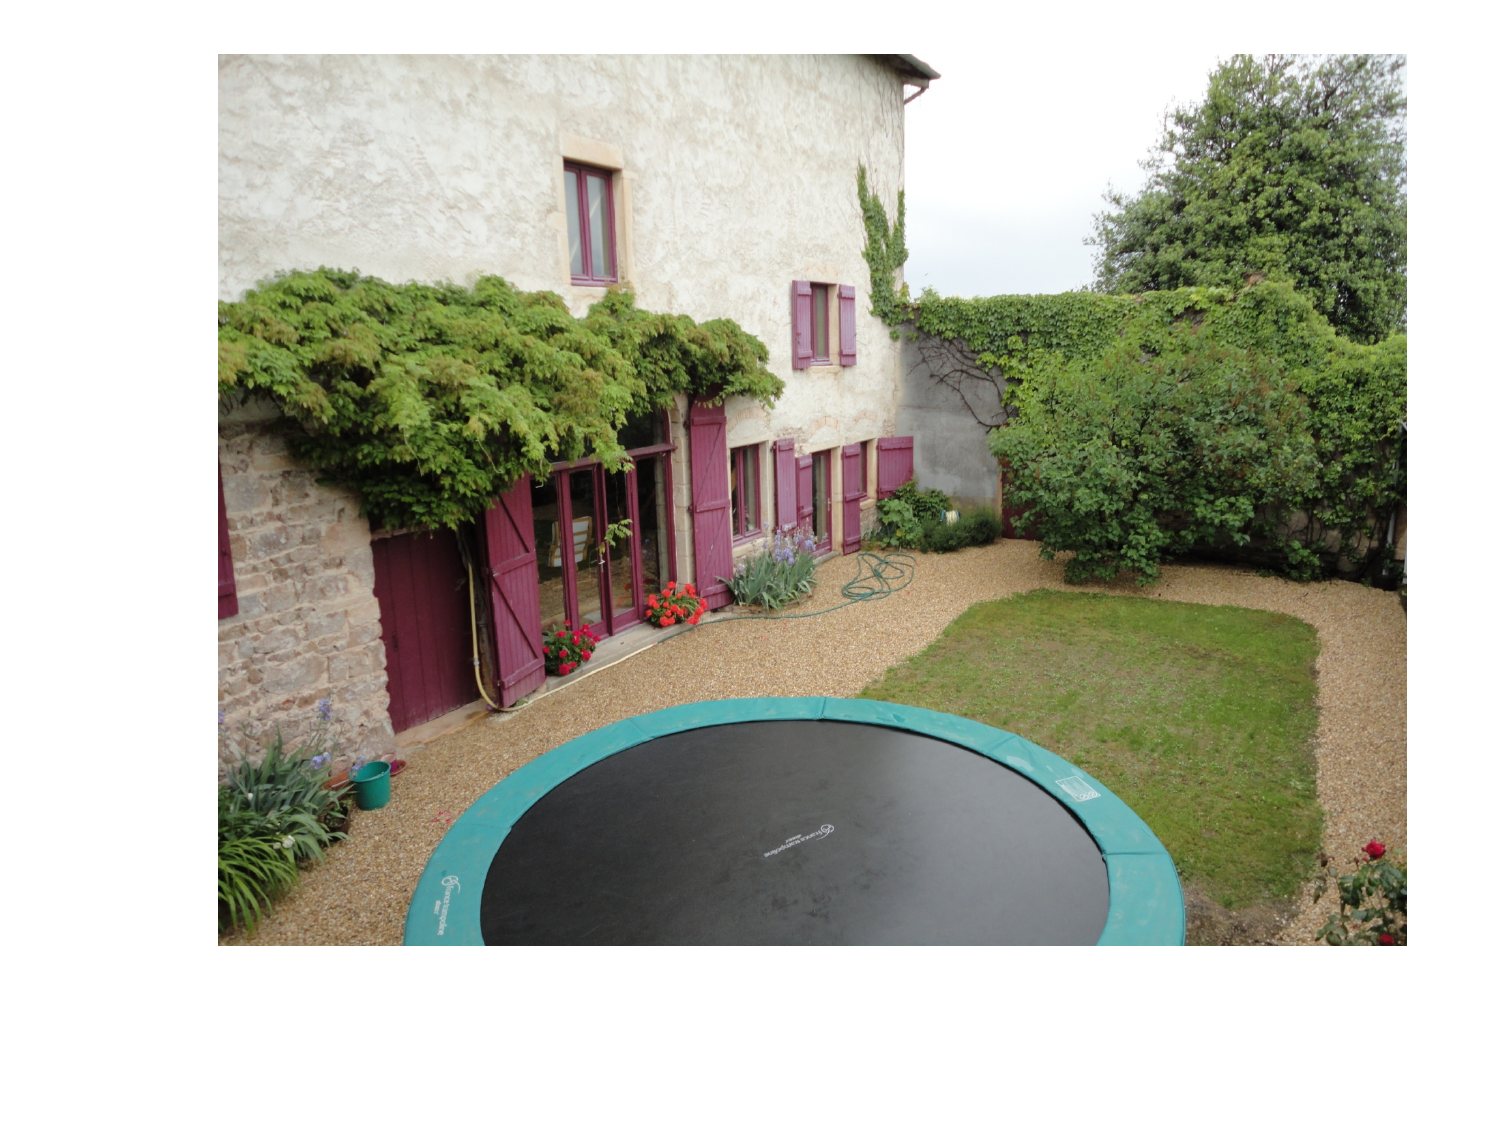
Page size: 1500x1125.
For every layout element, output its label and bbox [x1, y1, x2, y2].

list [218, 54, 1408, 947]
